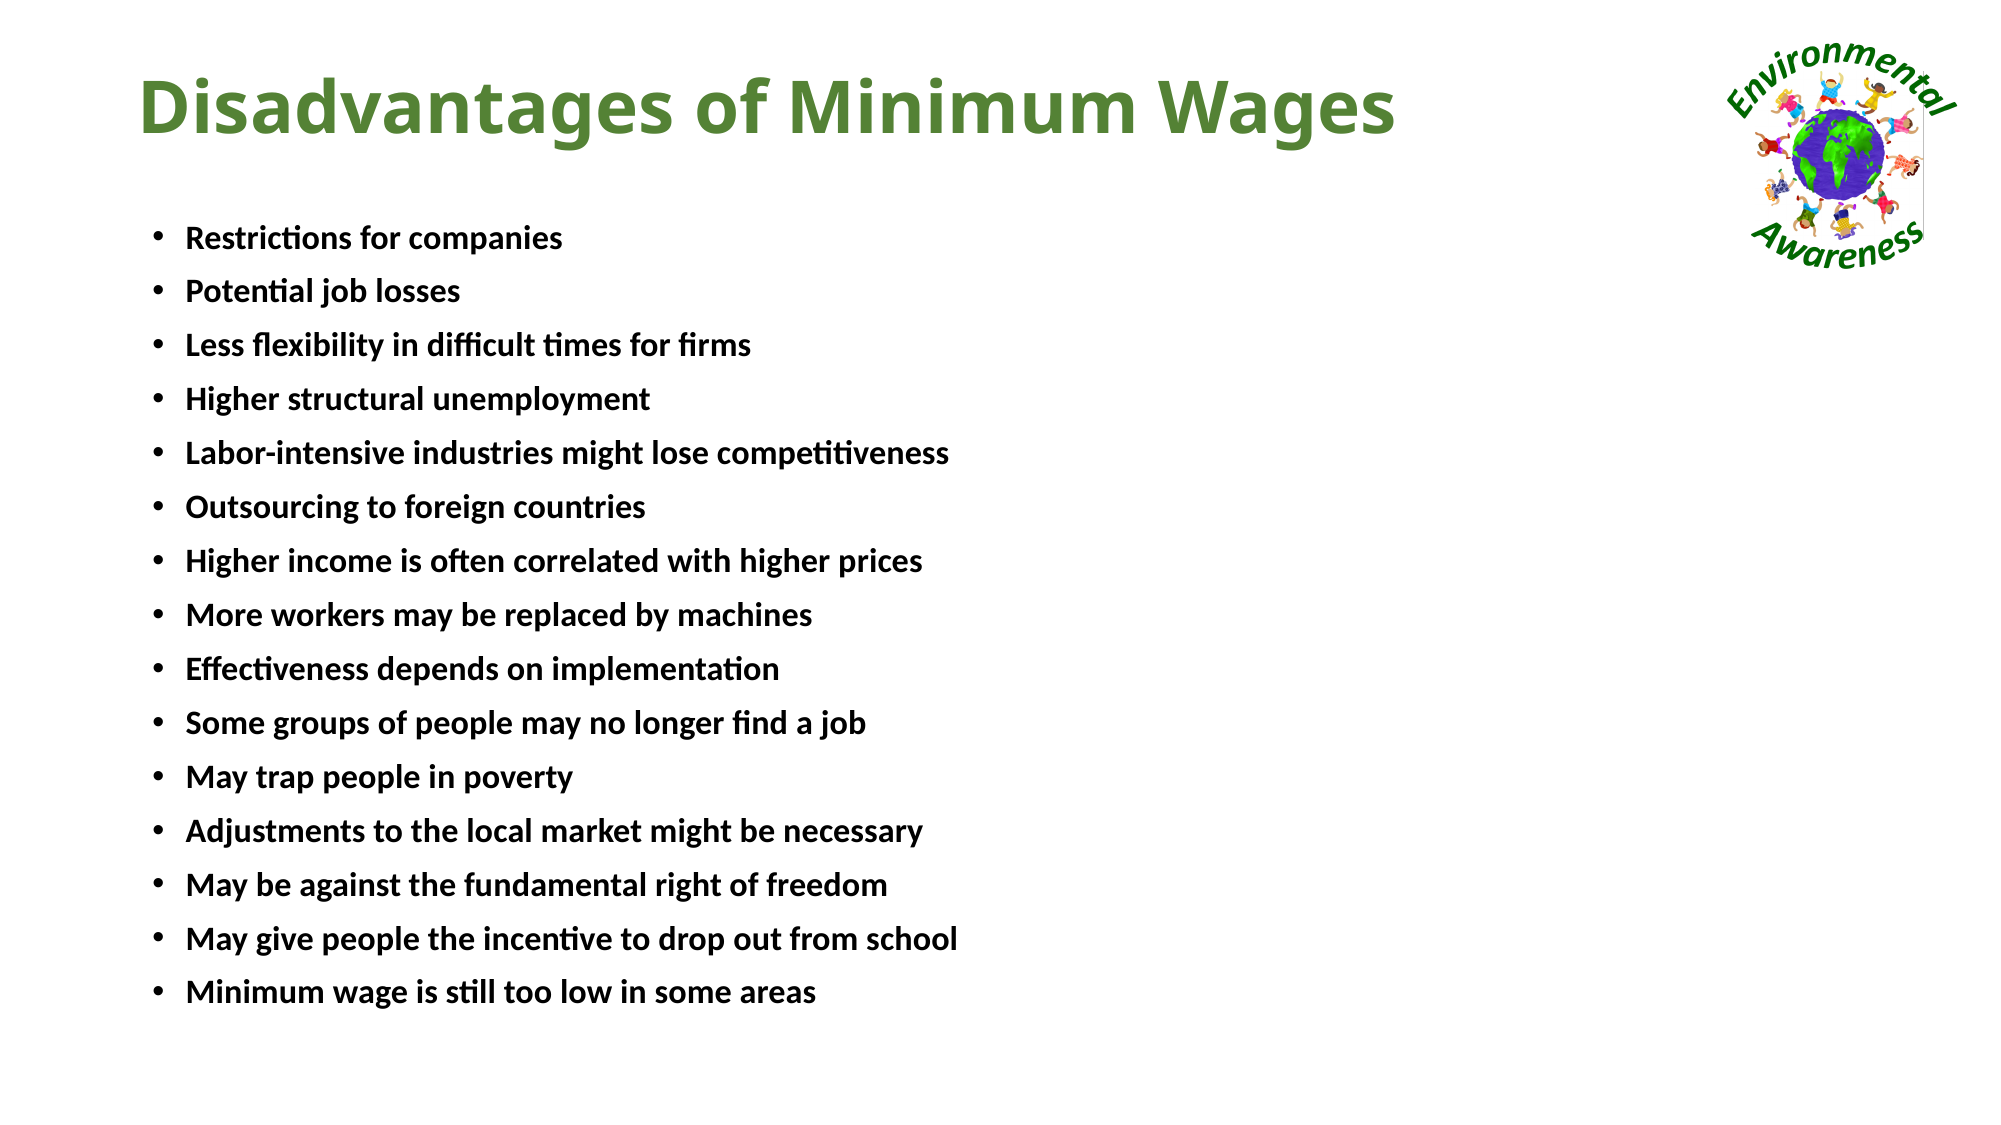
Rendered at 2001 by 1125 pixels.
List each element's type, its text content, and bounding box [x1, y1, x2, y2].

title Disadvantages of Minimum Wages [122, 59, 1650, 160]
picture [1716, 35, 1962, 278]
list Restrictions for companies Potential job losses Less flexibility in difficult times for firms Higher structural unemployment Labor-intensive industries might lose competitiveness Outsourcing to foreign countries Higher income is often correlated with higher prices More workers may be replaced by machines Effectiveness depends on implementation Some groups of people may no longer find a job May trap people in poverty Adjustments to the local market might be necessary May be against the fundamental right of freedom May give people the incentive to drop out from school Minimum wage is still too low in some areas [137, 212, 1650, 1021]
